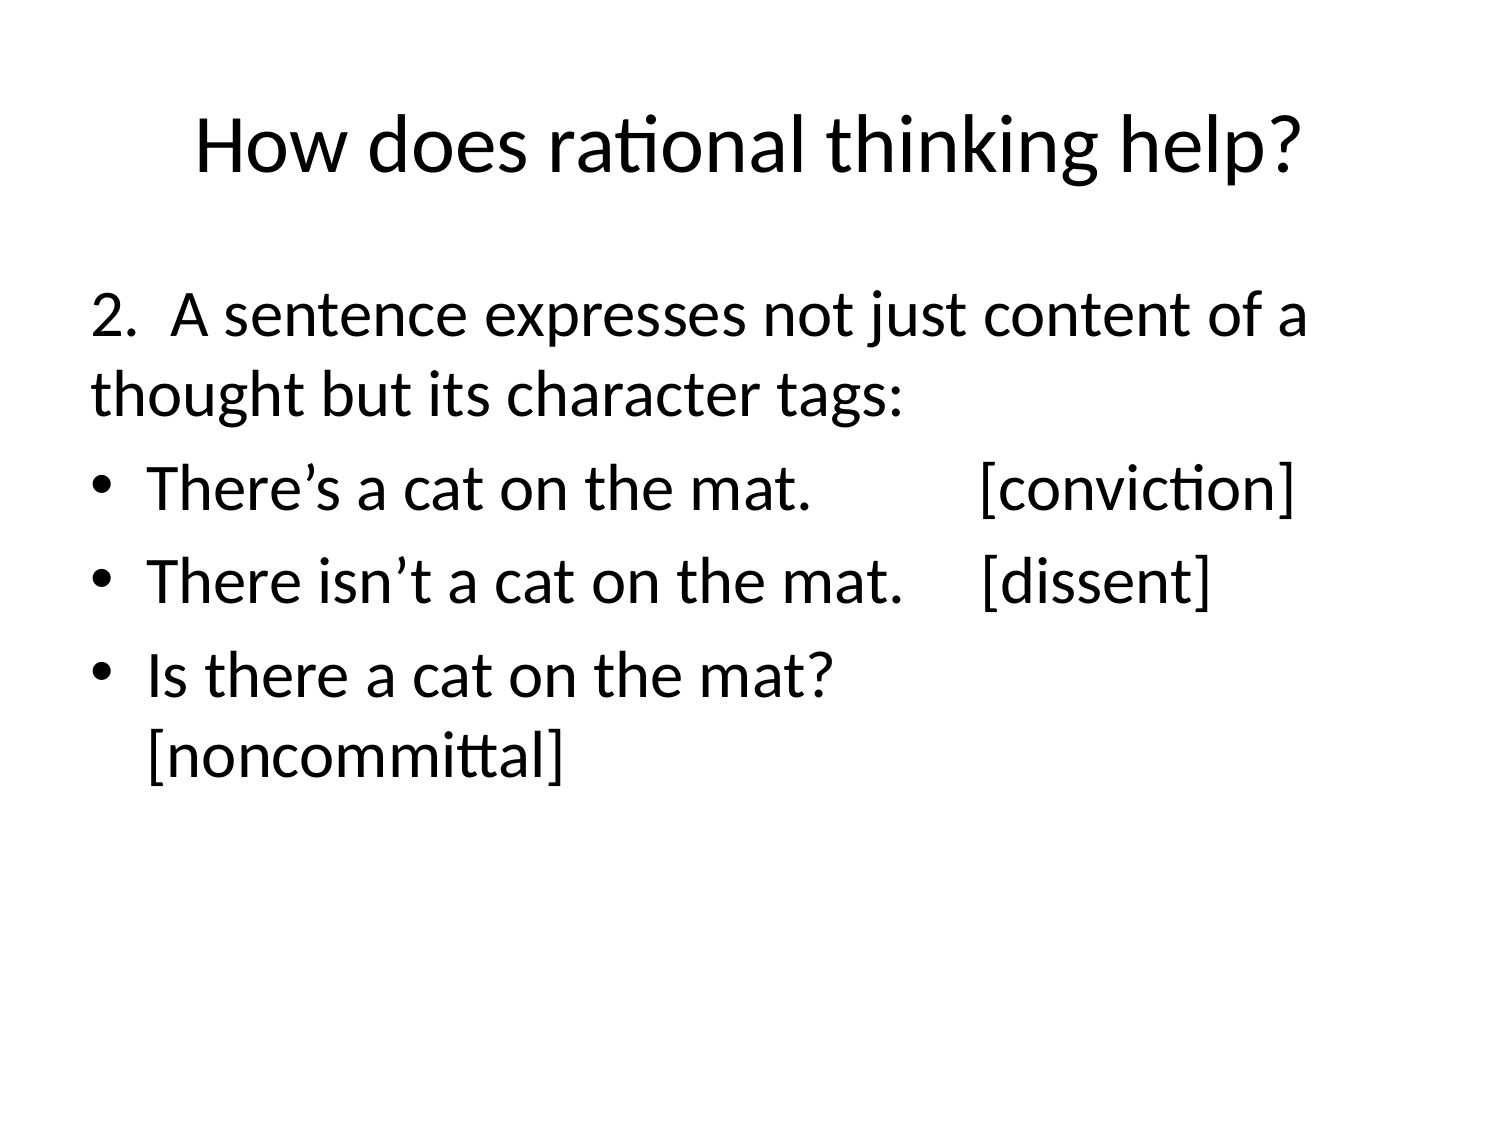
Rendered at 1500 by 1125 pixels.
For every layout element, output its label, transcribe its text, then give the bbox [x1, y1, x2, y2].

list 2. A sentence expresses not just content of a thought but its character tags: There’s a cat on the mat. [conviction] There isn’t a cat on the mat. [dissent] Is there a cat on the mat? [noncommittal] [75, 262, 1425, 1088]
title How does rational thinking help? [75, 45, 1425, 233]
